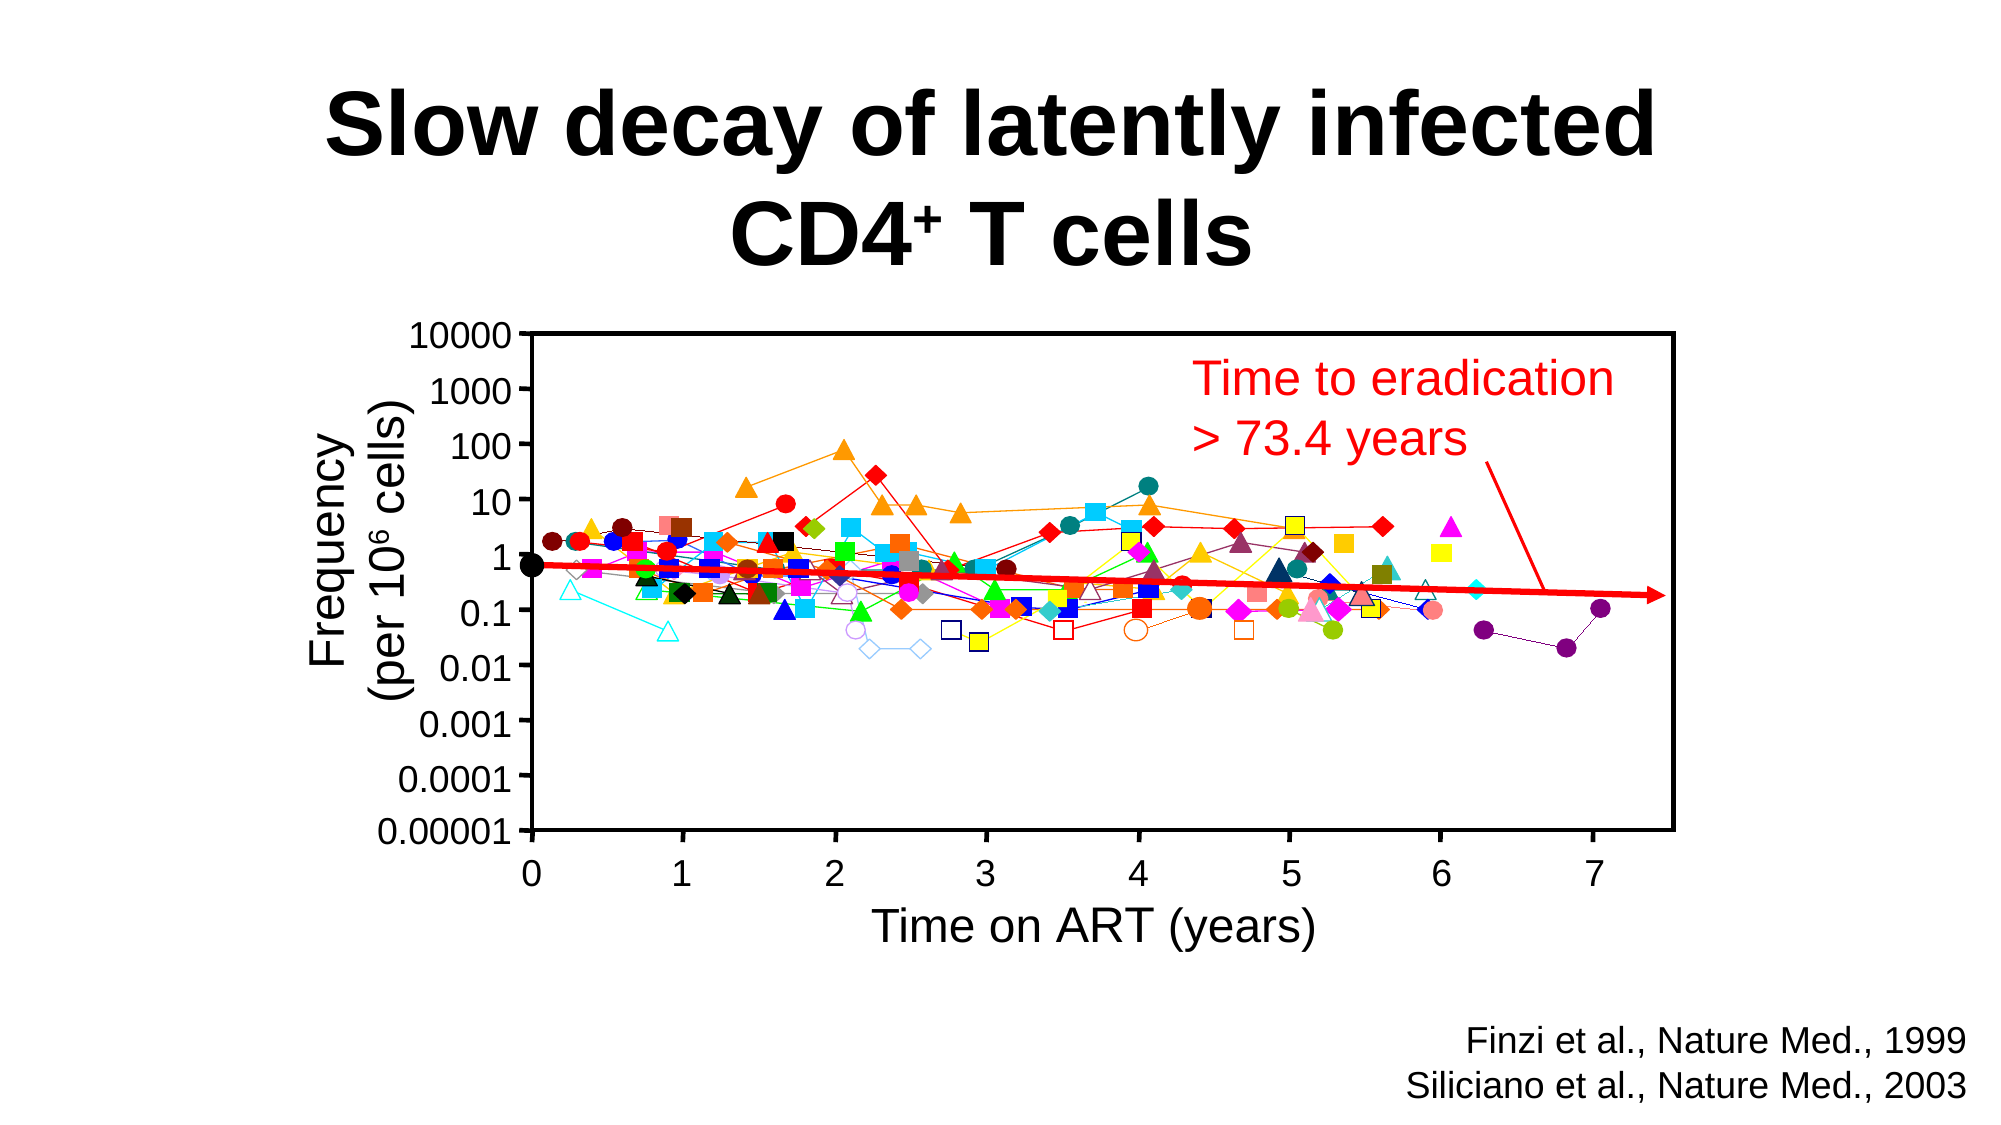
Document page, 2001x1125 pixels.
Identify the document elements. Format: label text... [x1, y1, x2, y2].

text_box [542, 439, 1611, 660]
text_box 4 [1128, 849, 1150, 892]
text_box 10000 [408, 310, 513, 356]
text_box [1616, 589, 1666, 602]
text_box [531, 333, 1674, 831]
text_box 0.001 [418, 700, 513, 746]
text_box 0 [521, 849, 543, 895]
text_box 1 [671, 849, 693, 895]
text_box 0.00001 [377, 807, 513, 853]
text_box 6 [1431, 849, 1453, 895]
text_box 10 [470, 478, 513, 524]
text_box 0.0001 [397, 754, 513, 800]
text_box 1 [491, 532, 513, 578]
text_box Finzi et al., Nature Med., 1999 Siliciano et al., Nature Med., 2003 [1390, 1008, 1983, 1114]
text_box Time on ART (years) [870, 892, 1318, 953]
text_box 0.1 [460, 589, 513, 635]
text_box Frequency (per 106 cells) [293, 398, 414, 704]
text_box 7 [1584, 849, 1606, 895]
text_box [520, 553, 537, 577]
text_box 5 [1281, 849, 1303, 892]
text_box 0.01 [439, 643, 513, 689]
text_box 3 [975, 849, 997, 892]
text_box Slow decay of latently infected CD4+ T cells [309, 56, 1675, 291]
text_box 1000 [429, 367, 513, 413]
text_box 100 [449, 421, 513, 467]
text_box Time to eradication > 73.4 years [1177, 337, 1630, 473]
text_box 2 [824, 849, 846, 895]
